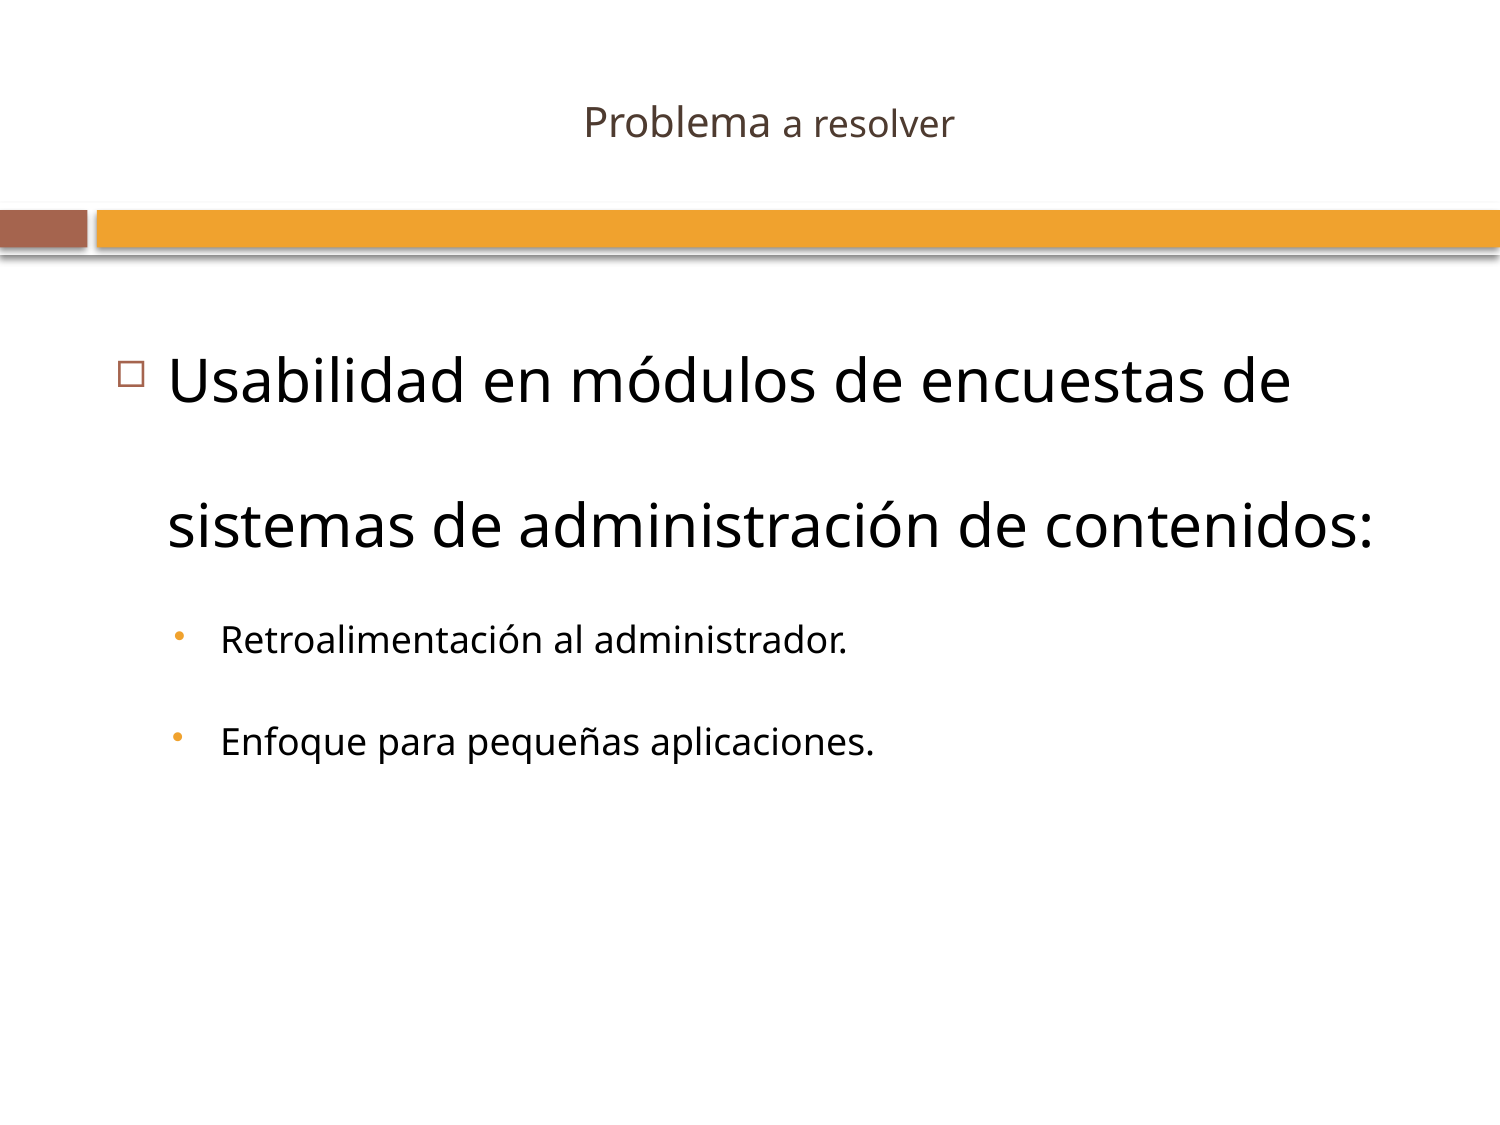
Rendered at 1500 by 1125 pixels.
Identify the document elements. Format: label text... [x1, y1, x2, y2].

title Problema a resolver [100, 37, 1438, 200]
list Usabilidad en módulos de encuestas de sistemas de administración de contenidos: Retroalimentación al administrador. Enfoque para pequeñas aplicaciones. [100, 262, 1438, 1000]
